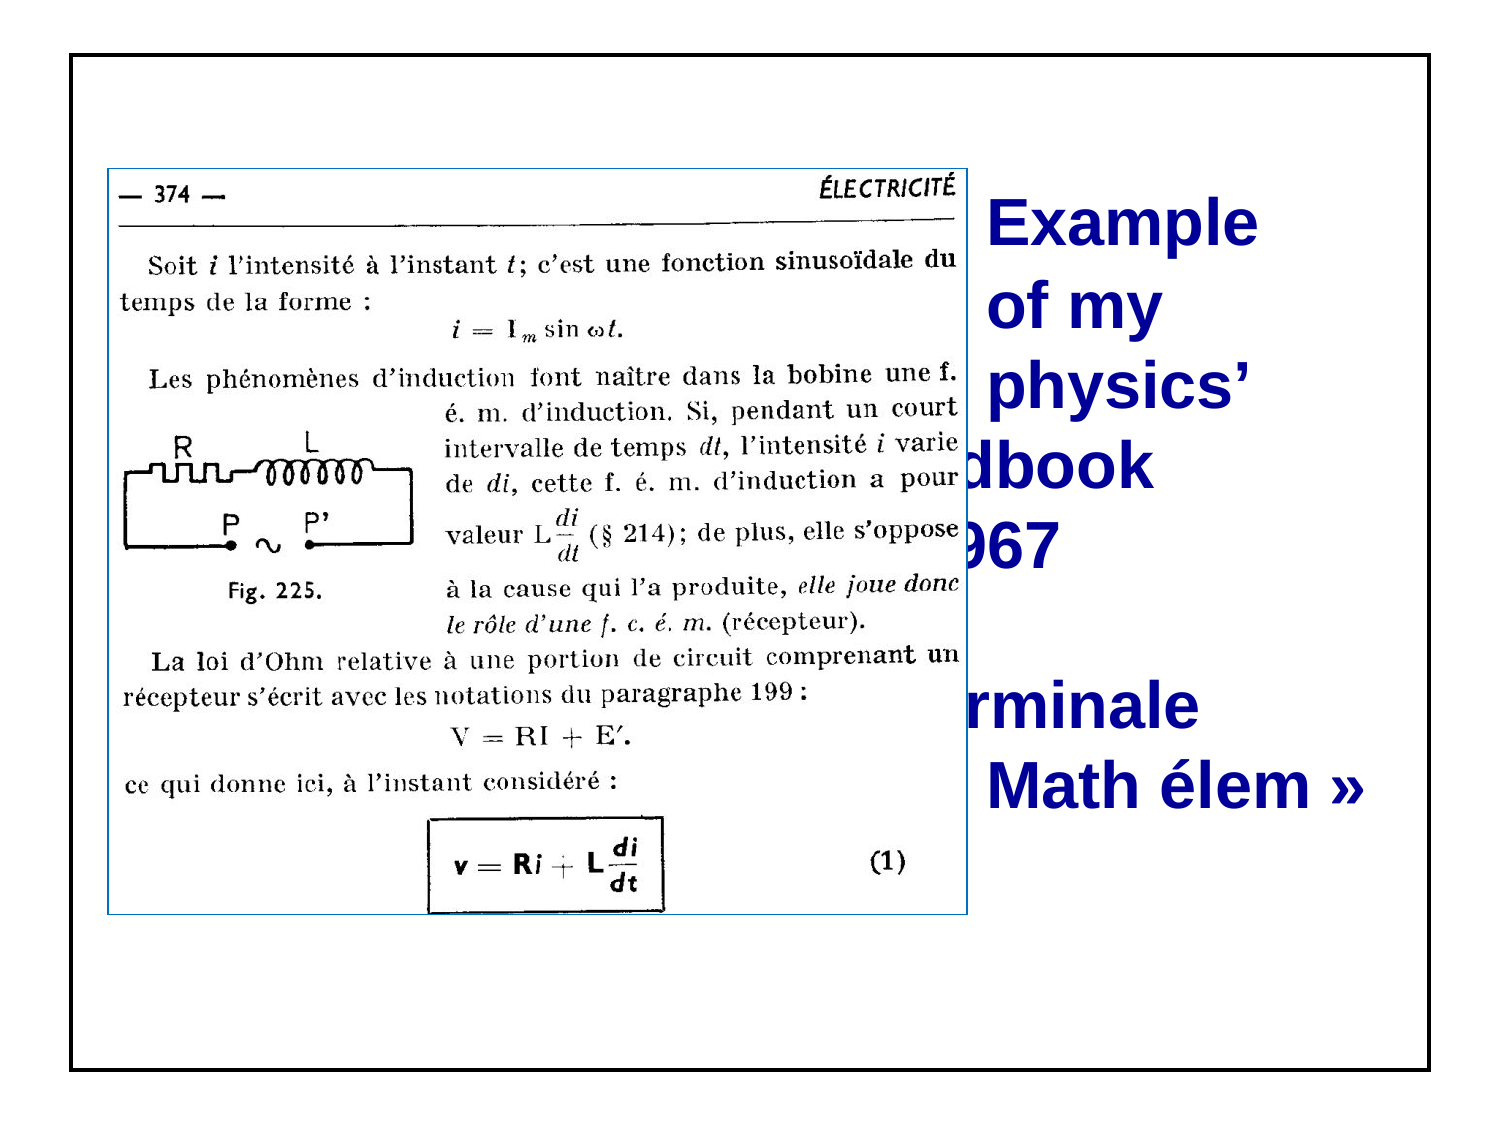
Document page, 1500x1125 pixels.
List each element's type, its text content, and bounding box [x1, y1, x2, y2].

title Example of my physics’ handbook in 1967 in « Terminale Math élem » [70, 54, 1430, 533]
title Example of my physics’ handbook in 1967 in « Terminale Math élem » [70, 534, 1430, 1071]
picture [108, 168, 967, 914]
